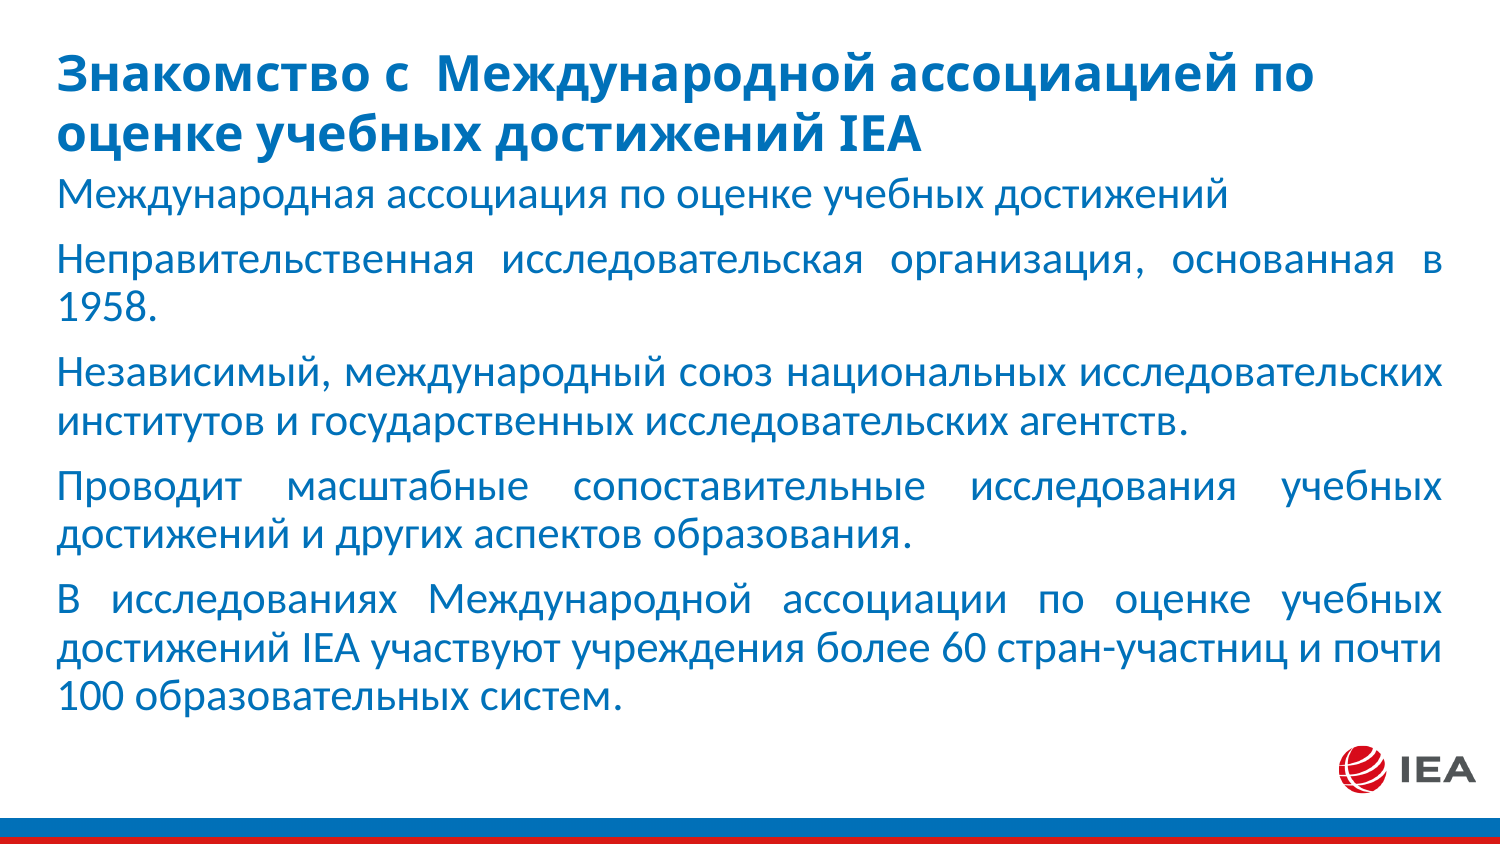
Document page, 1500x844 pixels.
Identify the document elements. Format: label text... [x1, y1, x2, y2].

list Международная ассоциация по оценке учебных достижений Неправительственная исследовательская организация, основанная в 1958. Независимый, международный союз национальных исследовательских институтов и государственных исследовательских агентств. Проводит масштабные сопоставительные исследования учебных достижений и других аспектов образования. В исследованиях Международной ассоциации по оценке учебных достижений IEA участвуют учреждения более 60 стран-участниц и почти 100 образовательных систем. [41, 161, 1459, 763]
title Знакомство с Международной ассоциацией по оценке учебных достижений IEA [41, 33, 1460, 151]
picture [0, 0, 1500, 844]
